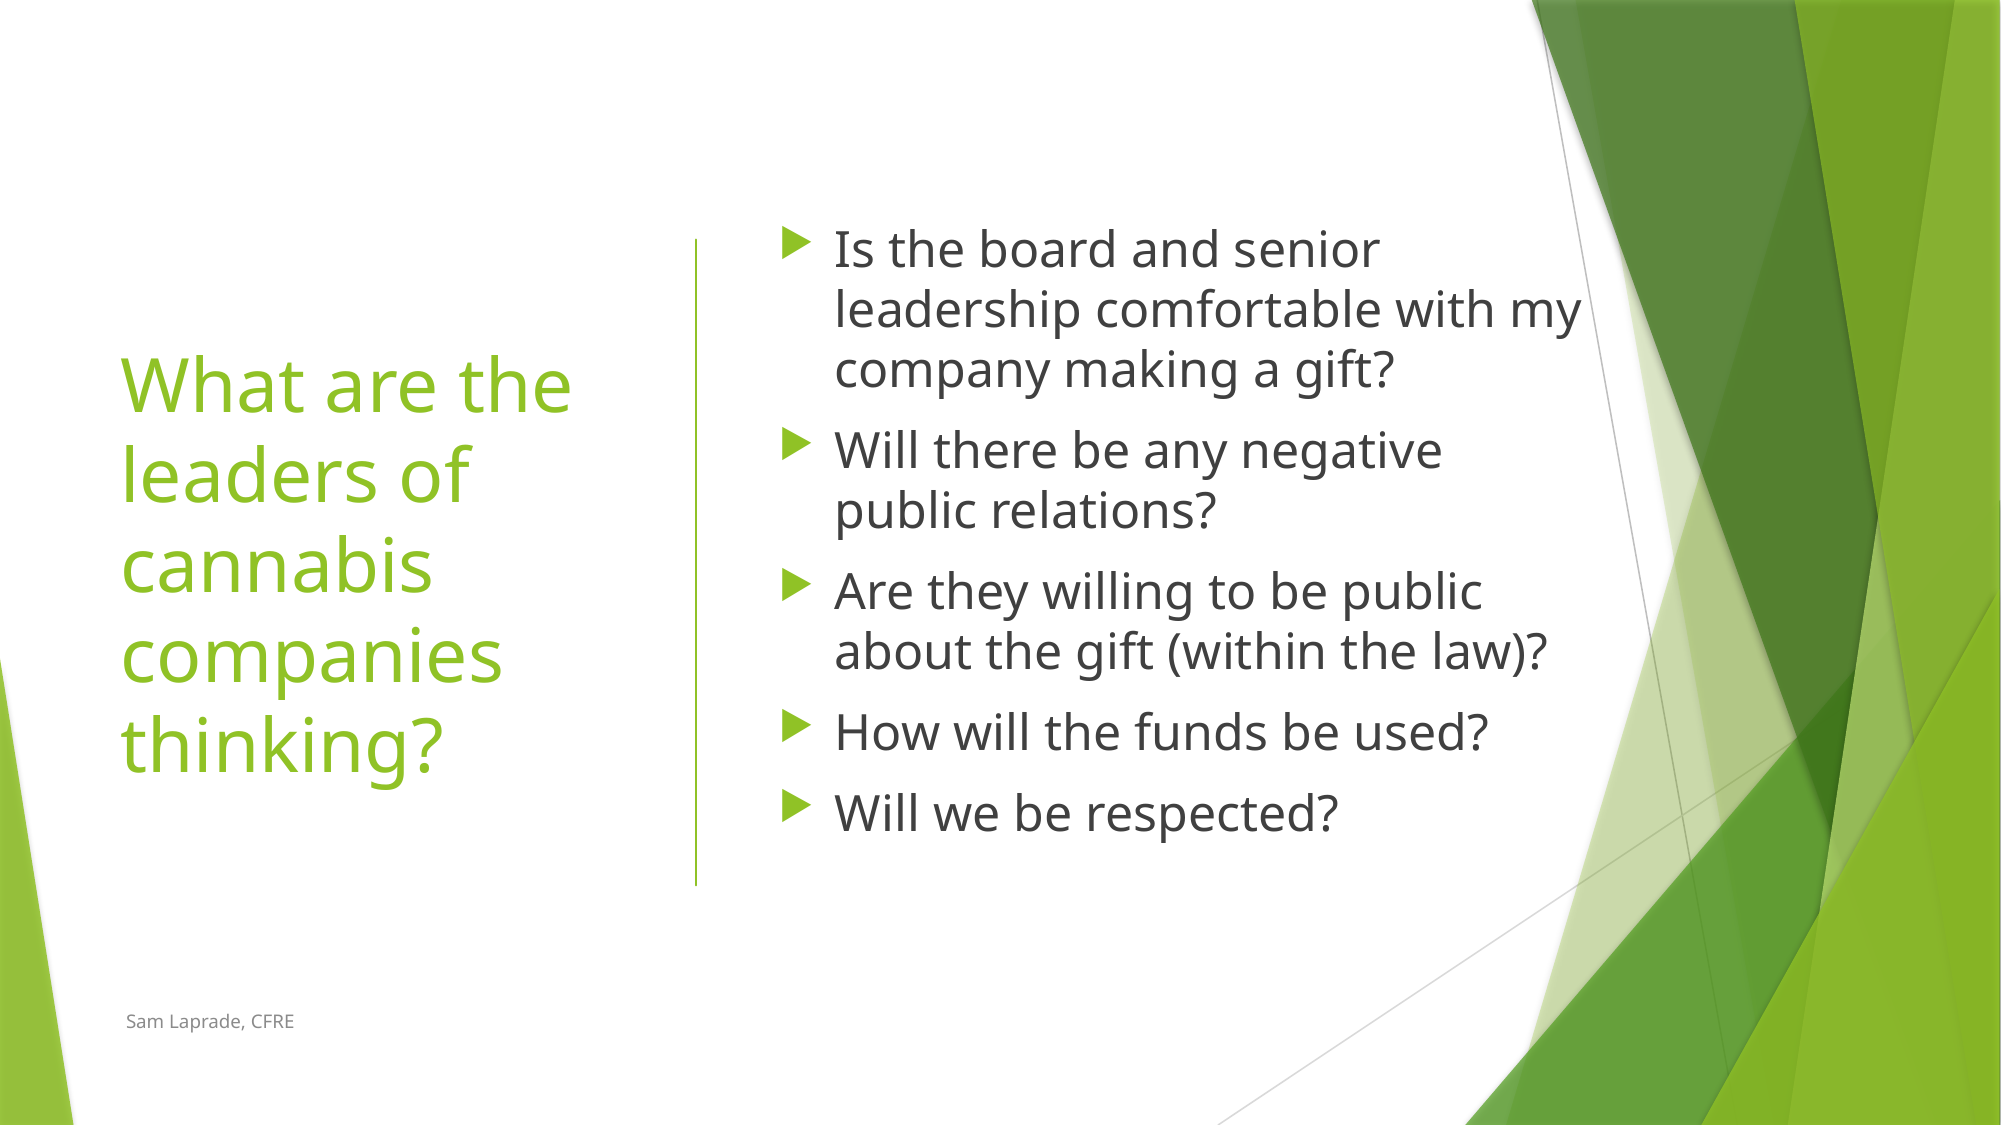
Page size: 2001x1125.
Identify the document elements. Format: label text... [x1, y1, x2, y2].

list Is the board and senior leadership comfortable with my company making a gift? Will there be any negative public relations? Are they willing to be public about the gift (within the law)? How will the funds be used? Will we be respected? [763, 133, 1607, 991]
footer Sam Laprade, CFRE [111, 991, 1145, 1051]
title What are the leaders of cannabis companies thinking? [105, 133, 658, 991]
